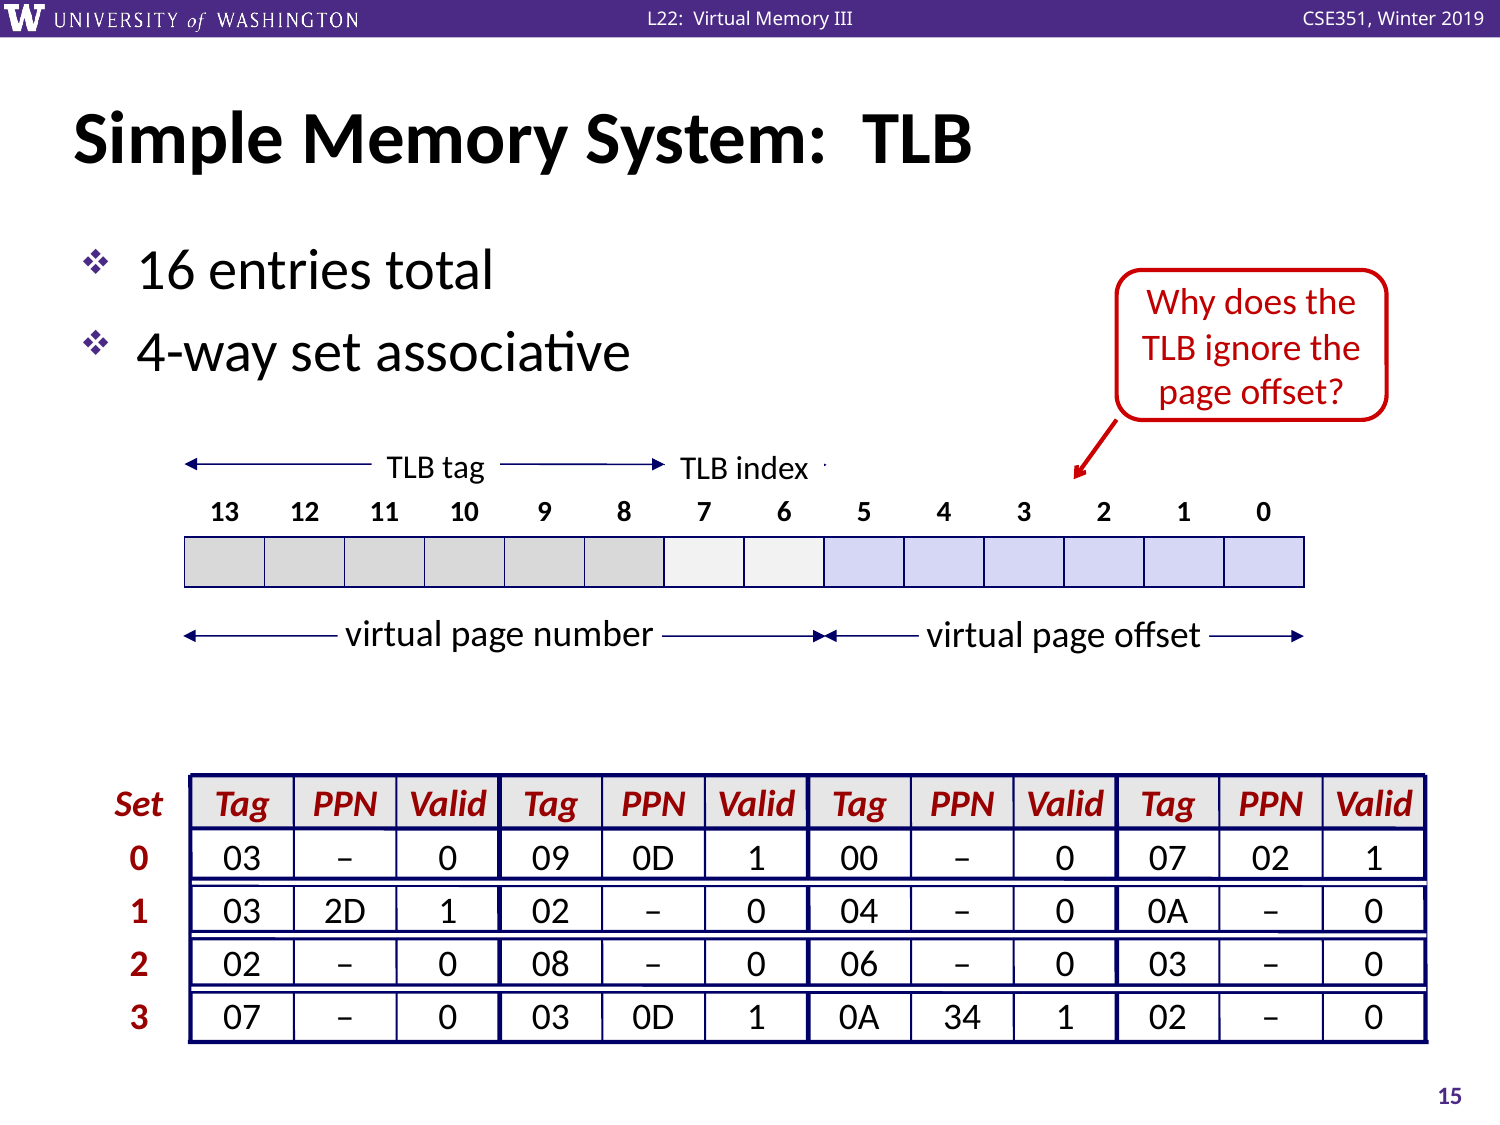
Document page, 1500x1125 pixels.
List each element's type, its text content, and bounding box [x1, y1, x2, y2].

text_box – [1220, 989, 1322, 1041]
text_box 1 [397, 883, 499, 935]
text_box 0 [87, 829, 190, 882]
slide_number 15 [1400, 1065, 1500, 1125]
text_box 1 [705, 829, 808, 881]
text_box – [294, 989, 396, 1041]
text_box 0A [1117, 883, 1219, 935]
text_box 02 [500, 883, 602, 935]
text_box 34 [912, 989, 1013, 1041]
text_box 08 [500, 936, 602, 988]
text_box 02 [1220, 829, 1322, 881]
text_box Tag [500, 776, 602, 828]
text_box 0 [397, 989, 499, 1041]
text_box 03 [191, 883, 293, 935]
text_box 1 [1014, 989, 1116, 1041]
text_box 0 [706, 936, 808, 988]
text_box Valid [1323, 776, 1425, 828]
picture [4, 4, 358, 32]
text_box 0 [397, 829, 499, 881]
text_box PPN [911, 776, 1013, 828]
text_box Tag [809, 776, 910, 828]
text_box PPN [294, 776, 396, 828]
text_box – [1220, 883, 1322, 935]
text_box Why does the TLB ignore the page offset? [1116, 269, 1387, 420]
text_box 2 [87, 935, 190, 989]
text_box Valid [1014, 776, 1116, 828]
text_box Valid [705, 776, 808, 828]
text_box 0D [603, 989, 705, 1041]
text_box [182, 443, 1305, 664]
text_box – [911, 829, 1013, 881]
text_box 1 [1323, 829, 1425, 881]
text_box 0 [706, 883, 808, 935]
text_box – [603, 936, 705, 988]
text_box – [1220, 936, 1322, 988]
text_box 1 [87, 882, 190, 935]
text_box 2D [294, 883, 396, 935]
text_box 03 [191, 829, 293, 881]
text_box 0A [809, 989, 911, 1041]
text_box 1 [706, 989, 808, 1041]
text_box – [294, 936, 396, 988]
text_box 00 [809, 829, 911, 881]
text_box 06 [809, 936, 911, 988]
text_box 0 [1014, 829, 1116, 881]
text_box Tag [1117, 776, 1219, 828]
text_box 03 [500, 989, 602, 1041]
text_box 03 [1117, 936, 1219, 988]
text_box 0 [1323, 989, 1425, 1041]
text_box – [603, 883, 705, 935]
text_box – [912, 883, 1013, 935]
title Simple Memory System: TLB [58, 71, 1438, 197]
text_box – [294, 829, 396, 881]
text_box 0 [1323, 883, 1425, 935]
text_box PPN [1220, 776, 1322, 828]
text_box 07 [191, 989, 293, 1041]
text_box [1073, 419, 1117, 480]
text_box 0D [603, 829, 705, 881]
text_box 04 [809, 883, 911, 935]
text_box Set [87, 774, 190, 829]
text_box 0 [397, 936, 499, 988]
text_box – [912, 936, 1013, 988]
text_box 07 [1117, 829, 1219, 881]
text_box 0 [1014, 883, 1116, 935]
text_box PPN [603, 776, 704, 828]
text_box 02 [191, 936, 293, 988]
text_box 0 [1014, 936, 1116, 988]
text_box Valid [397, 776, 499, 828]
text_box 0 [1323, 936, 1425, 988]
list 16 entries total 4-way set associative [64, 223, 1438, 524]
text_box 02 [1117, 989, 1219, 1041]
text_box 09 [500, 829, 602, 881]
text_box Tag [191, 776, 293, 828]
text_box 3 [87, 989, 190, 1042]
